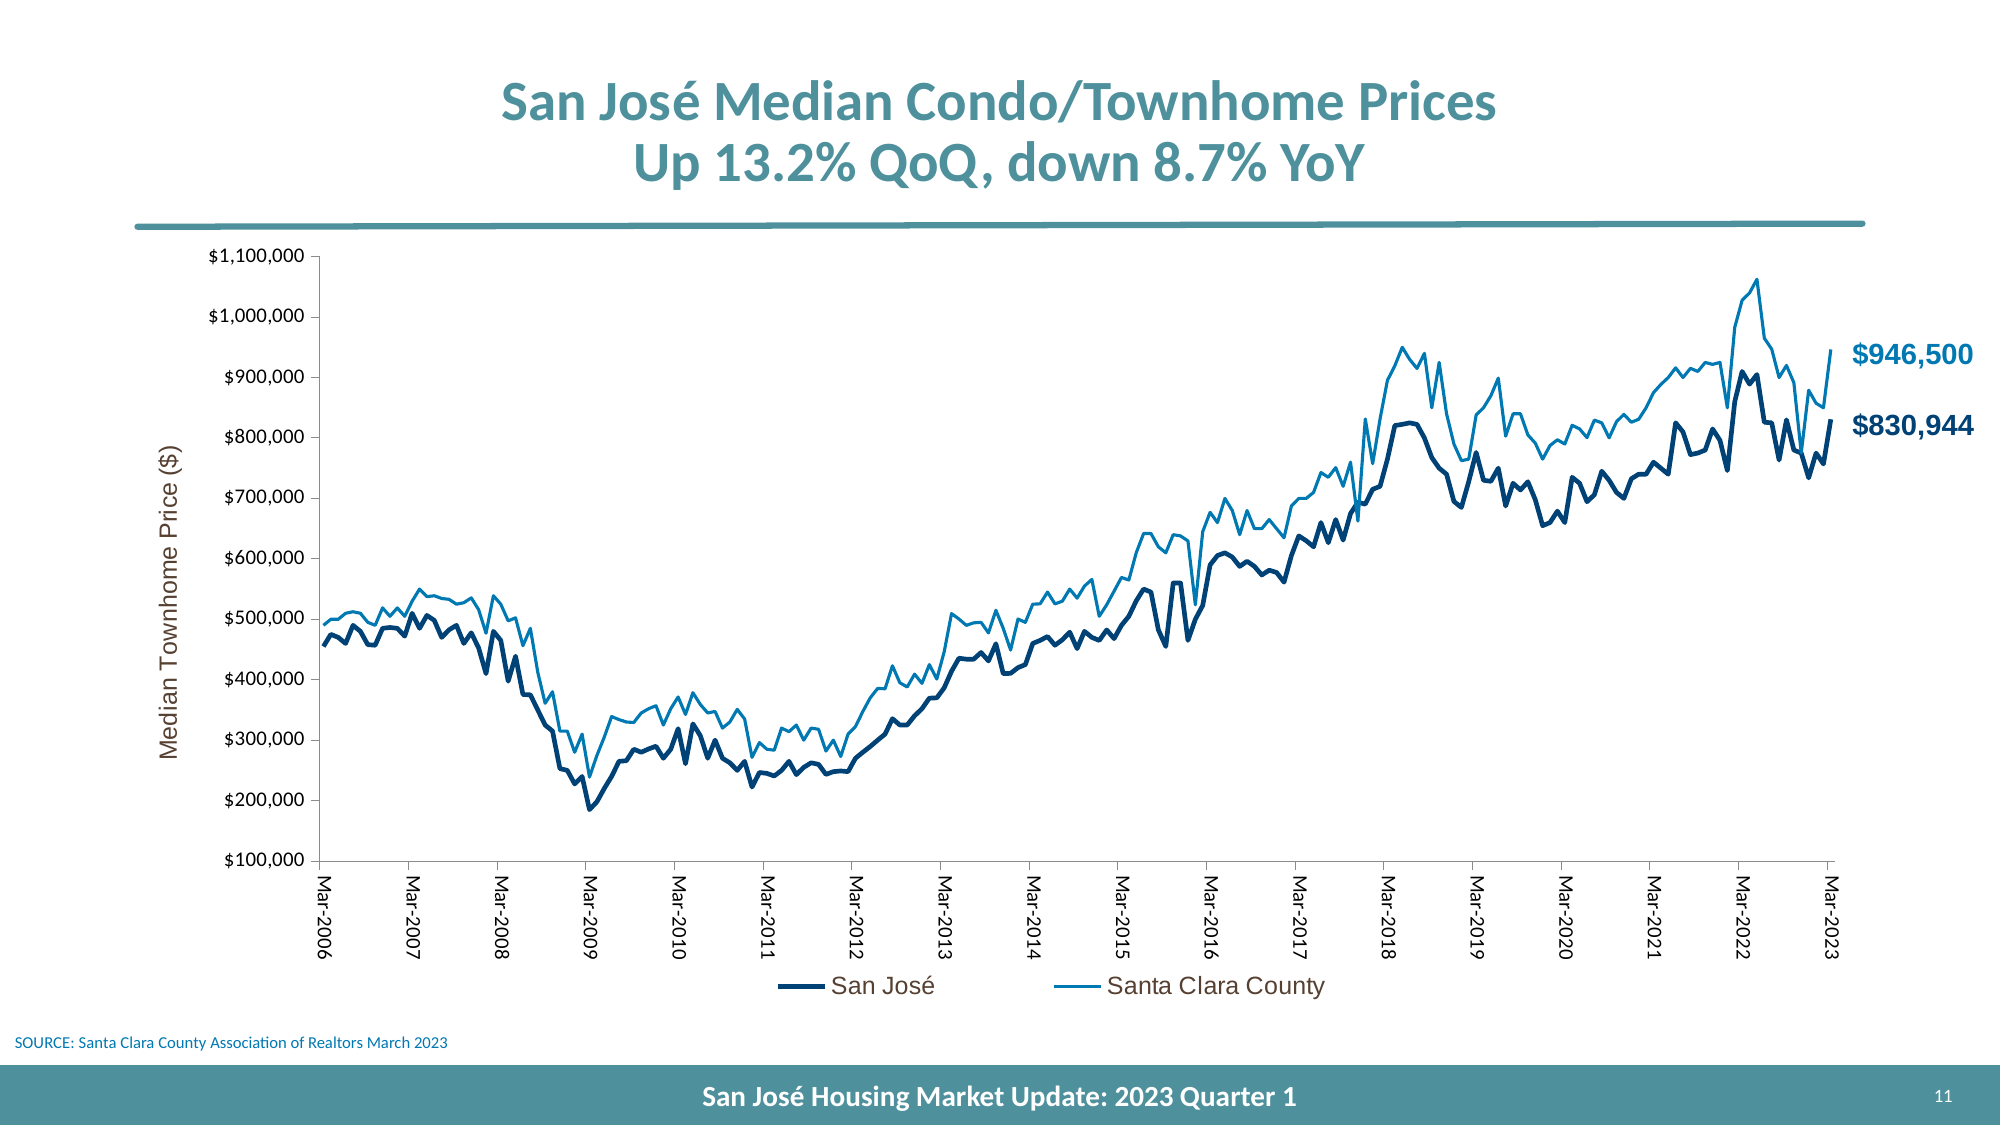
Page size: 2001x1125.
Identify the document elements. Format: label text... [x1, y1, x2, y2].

text_box SOURCE: Santa Clara County Association of Realtors March 2023 [0, 1024, 1677, 1059]
text_box $946,500 [1863, 328, 2000, 378]
text_box $830,944 [1863, 398, 2000, 449]
footer San José Housing Market Update: 2023 Quarter 1 [682, 1065, 1318, 1125]
title San José Median Condo/Townhome Prices Up 13.2% QoQ, down 8.7% YoY [137, 63, 1863, 202]
chart [137, 242, 1863, 1014]
slide_number 11 [1517, 1065, 1968, 1125]
